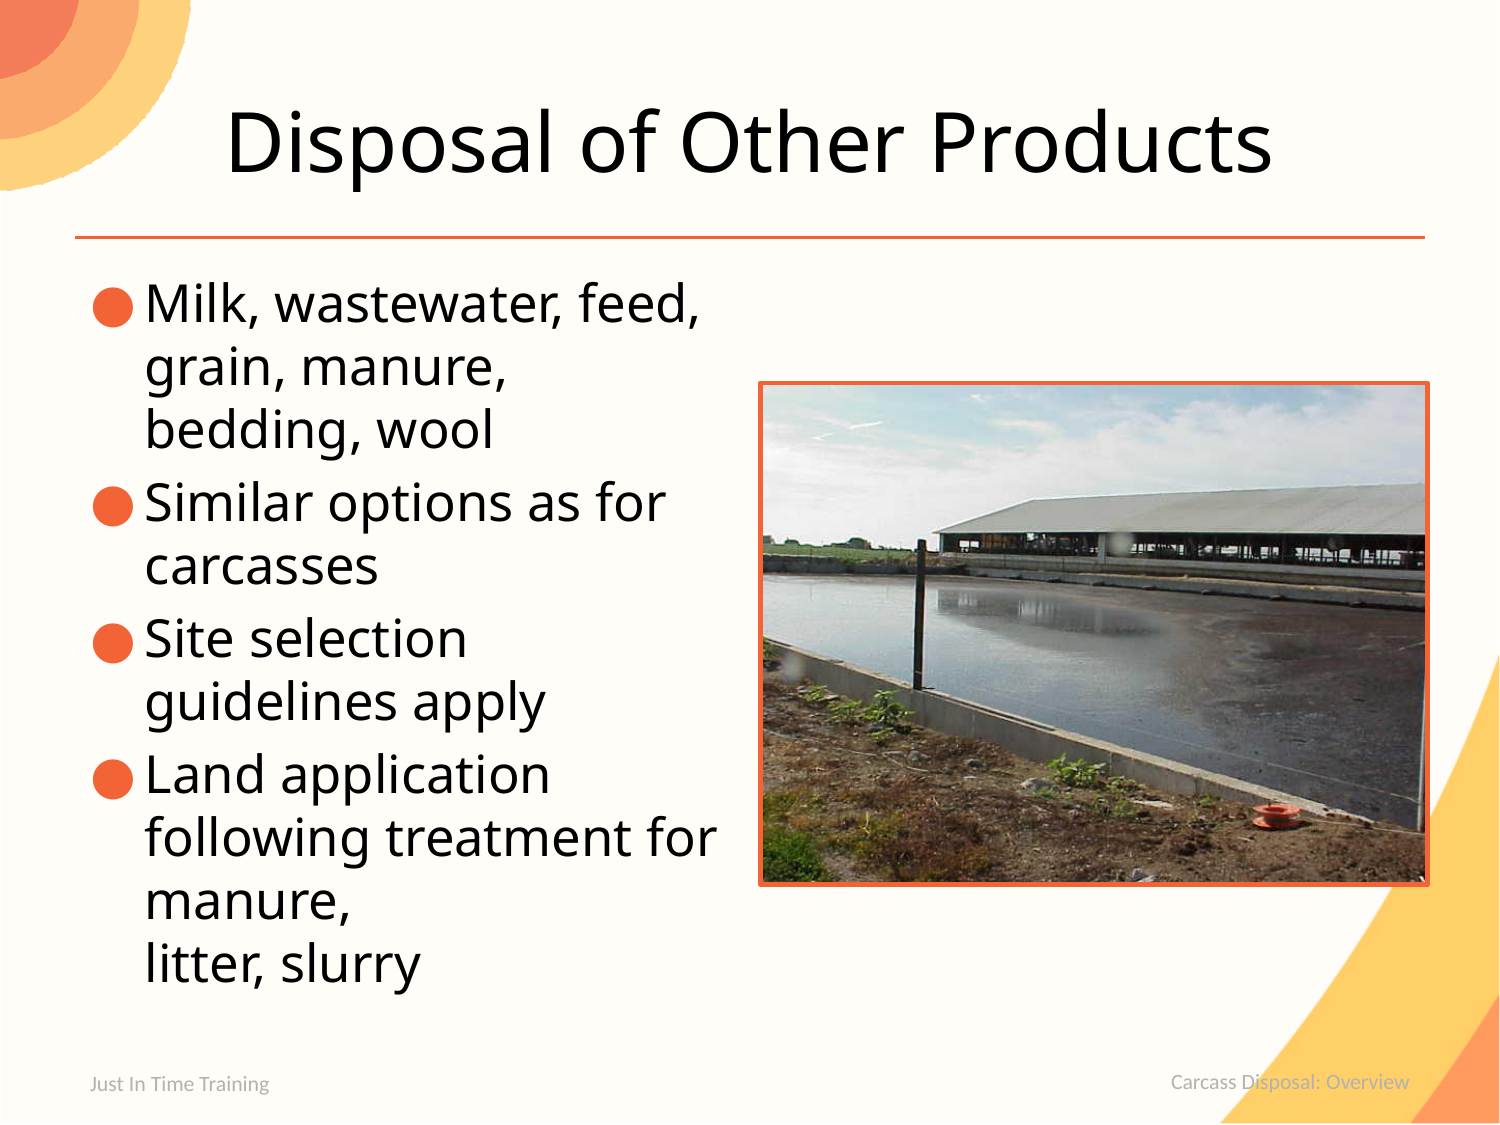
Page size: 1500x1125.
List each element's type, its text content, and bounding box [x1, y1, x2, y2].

list Milk, wastewater, feed, grain, manure, bedding, wool Similar options as for carcasses Site selection guidelines apply Land application following treatment for manure, litter, slurry [75, 262, 738, 1005]
slide_number Just In Time Training [75, 1062, 425, 1103]
picture [0, 0, 1500, 1125]
footer Carcass Disposal: Overview [950, 1062, 1425, 1100]
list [762, 384, 1426, 883]
title Disposal of Other Products [75, 45, 1425, 233]
